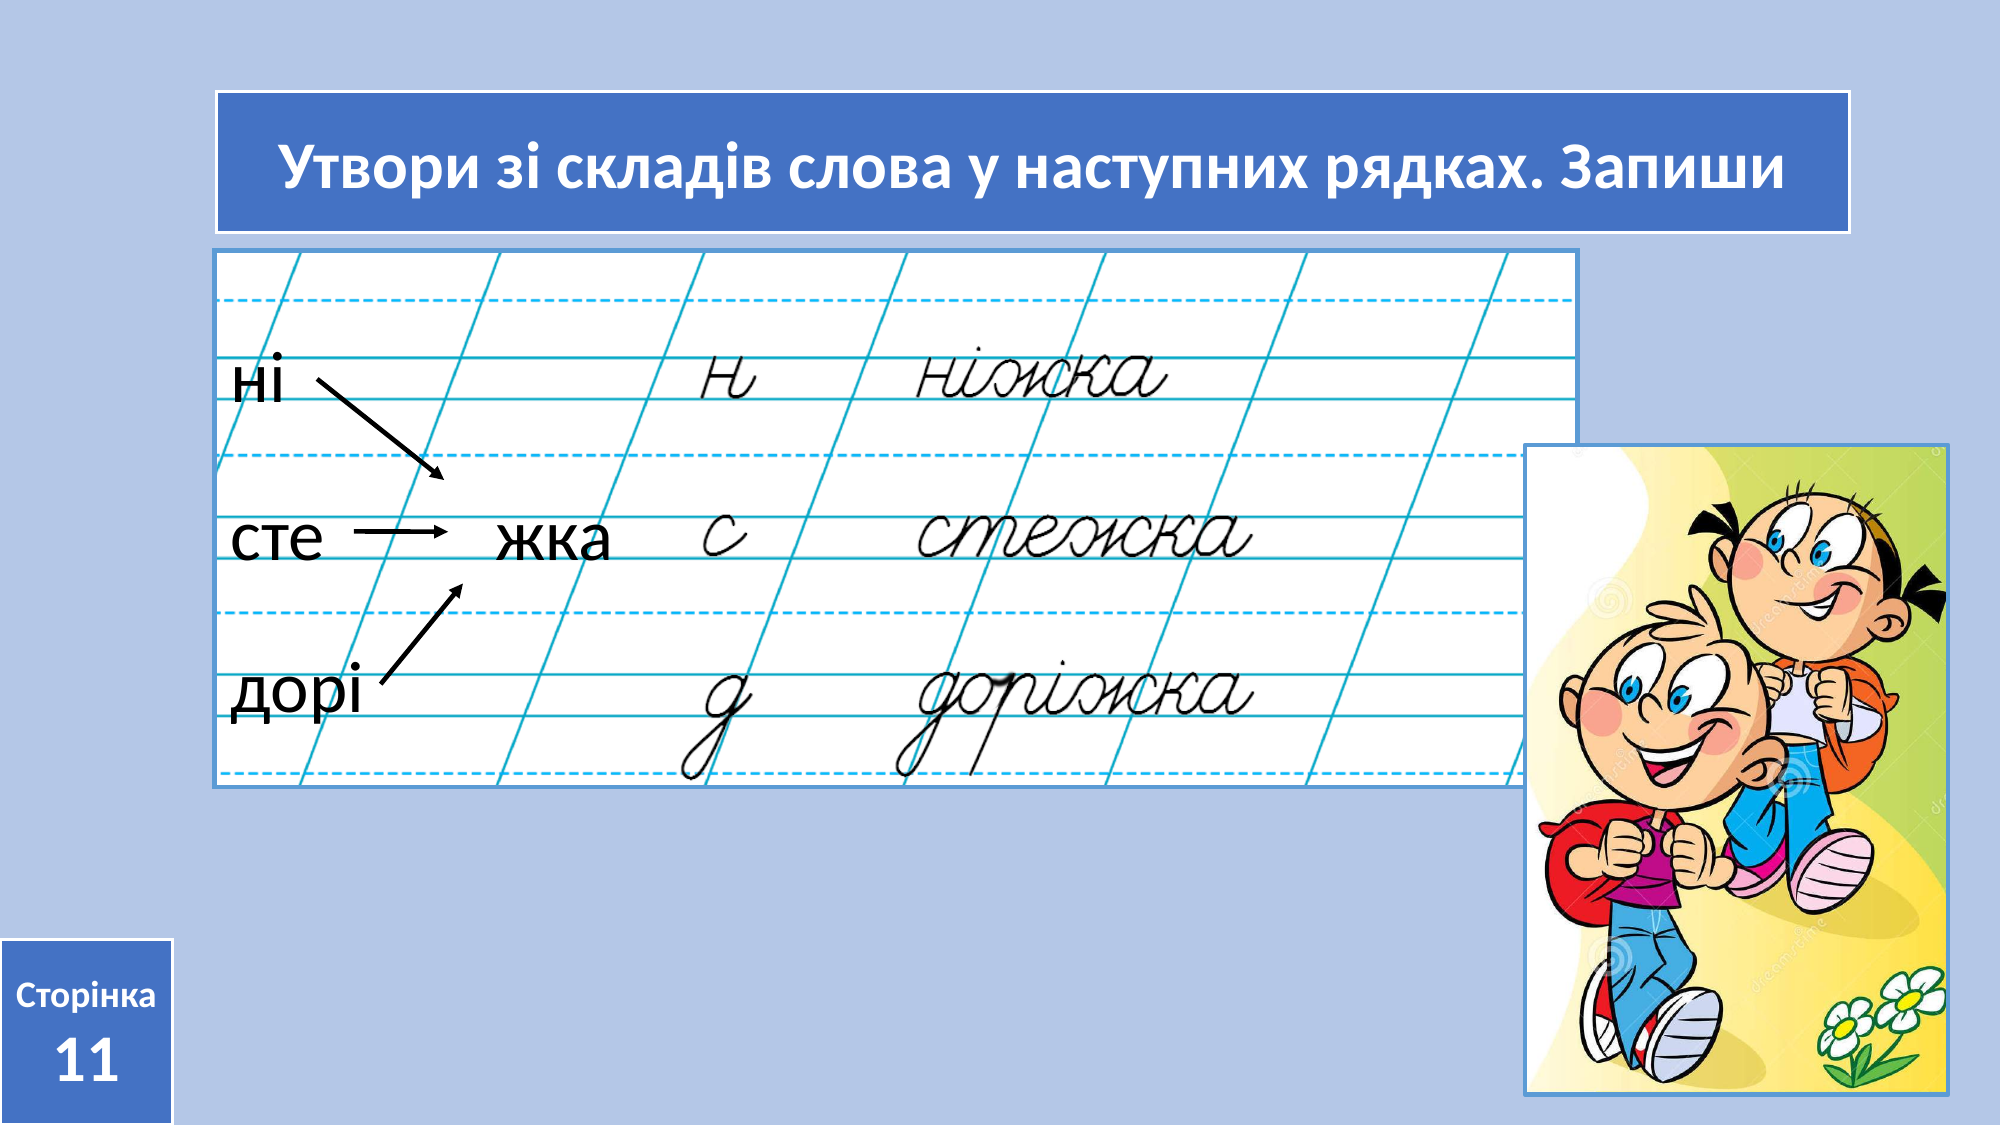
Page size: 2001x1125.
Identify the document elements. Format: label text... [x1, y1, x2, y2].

picture [216, 252, 1946, 1093]
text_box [380, 583, 463, 685]
text_box Утвори зі складів слова у наступних рядках. Запиши [215, 90, 1851, 234]
text_box Сторінка 11 [0, 938, 174, 1125]
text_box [317, 378, 445, 481]
